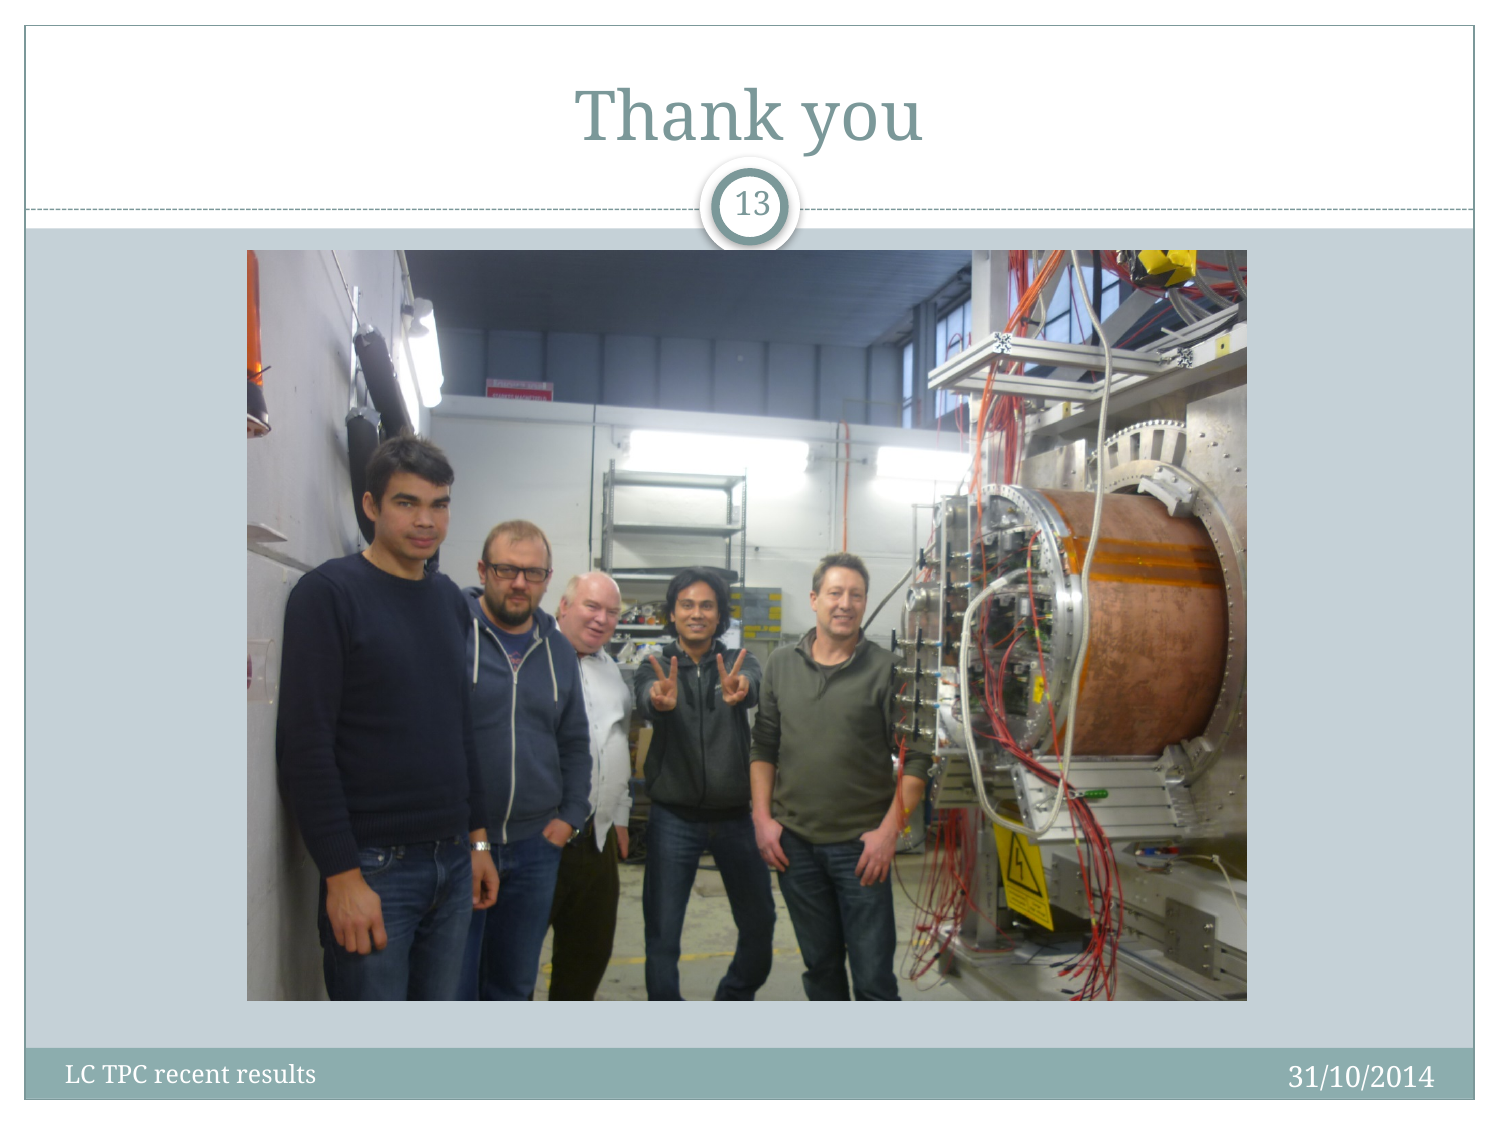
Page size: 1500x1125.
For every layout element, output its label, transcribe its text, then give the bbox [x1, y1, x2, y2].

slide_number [950, 1050, 1450, 1111]
footer LC TPC recent results [50, 1051, 638, 1112]
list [246, 250, 1248, 1001]
title Thank you [49, 37, 1450, 162]
slide_number 13 [715, 168, 791, 241]
